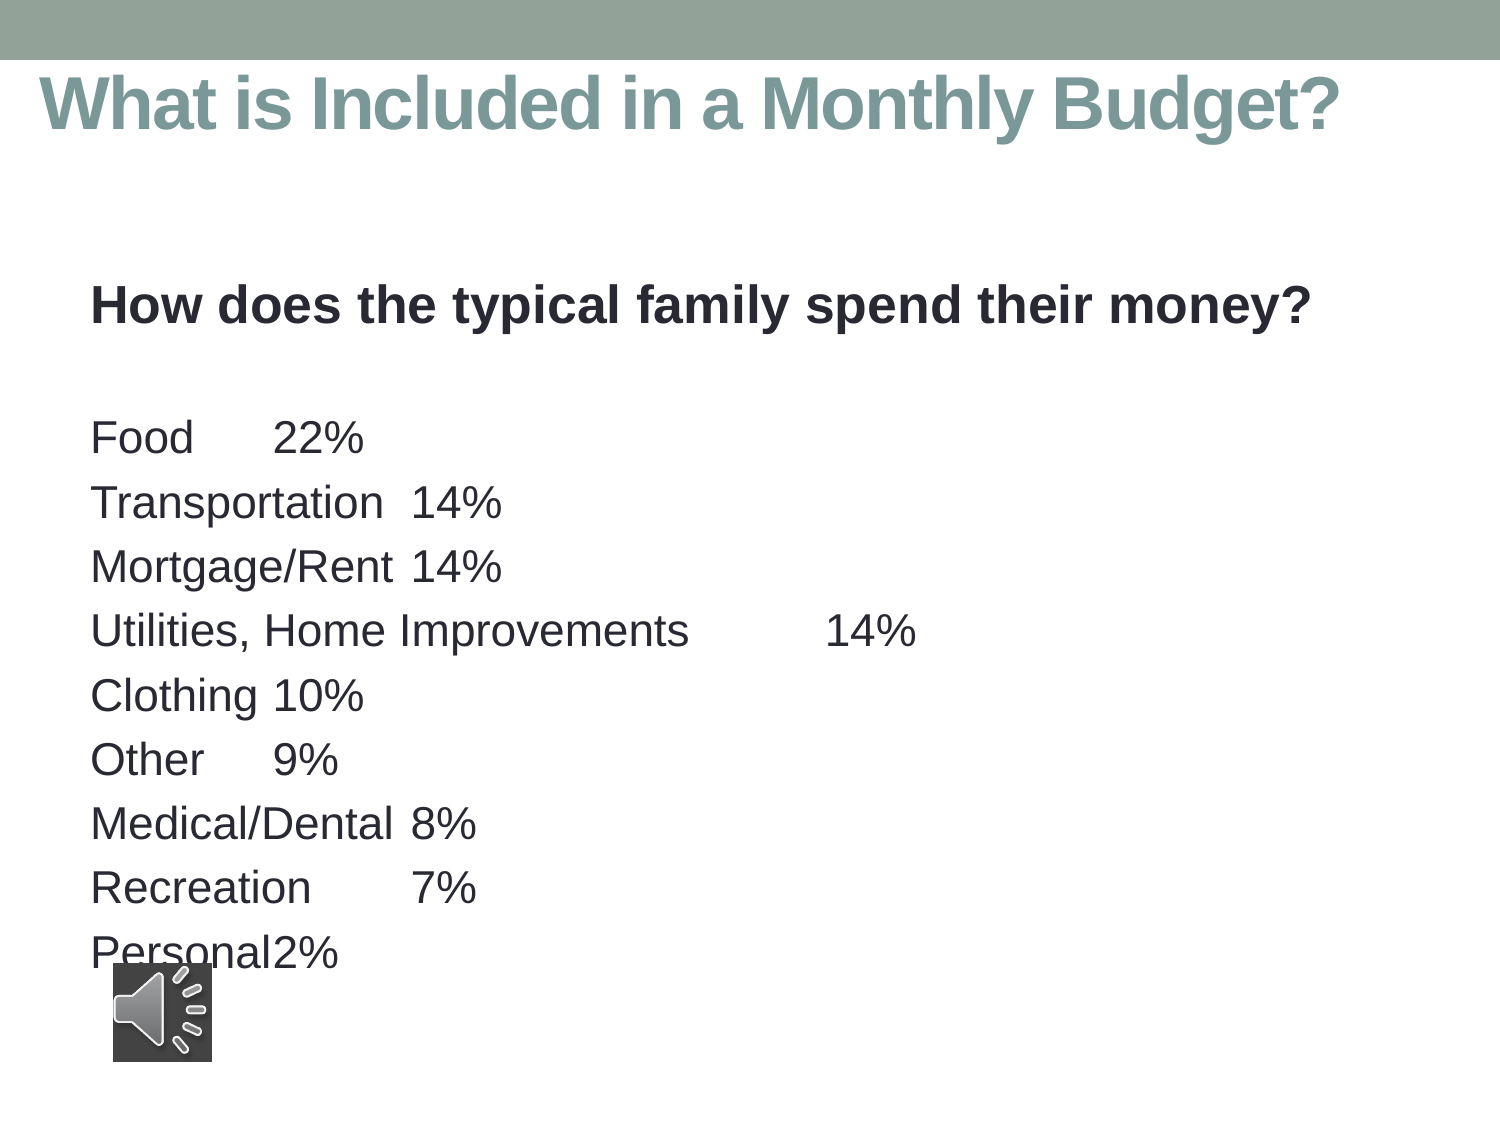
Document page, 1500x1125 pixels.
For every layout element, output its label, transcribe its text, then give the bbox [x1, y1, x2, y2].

title What is Included in a Monthly Budget? [24, 37, 1475, 163]
list How does the typical family spend their money? Food 22% Transportation 14% Mortgage/Rent 14% Utilities, Home Improvements 14% Clothing 10% Other 9% Medical/Dental 8% Recreation 7% Personal 2% [75, 262, 1425, 1063]
picture [112, 962, 213, 1063]
